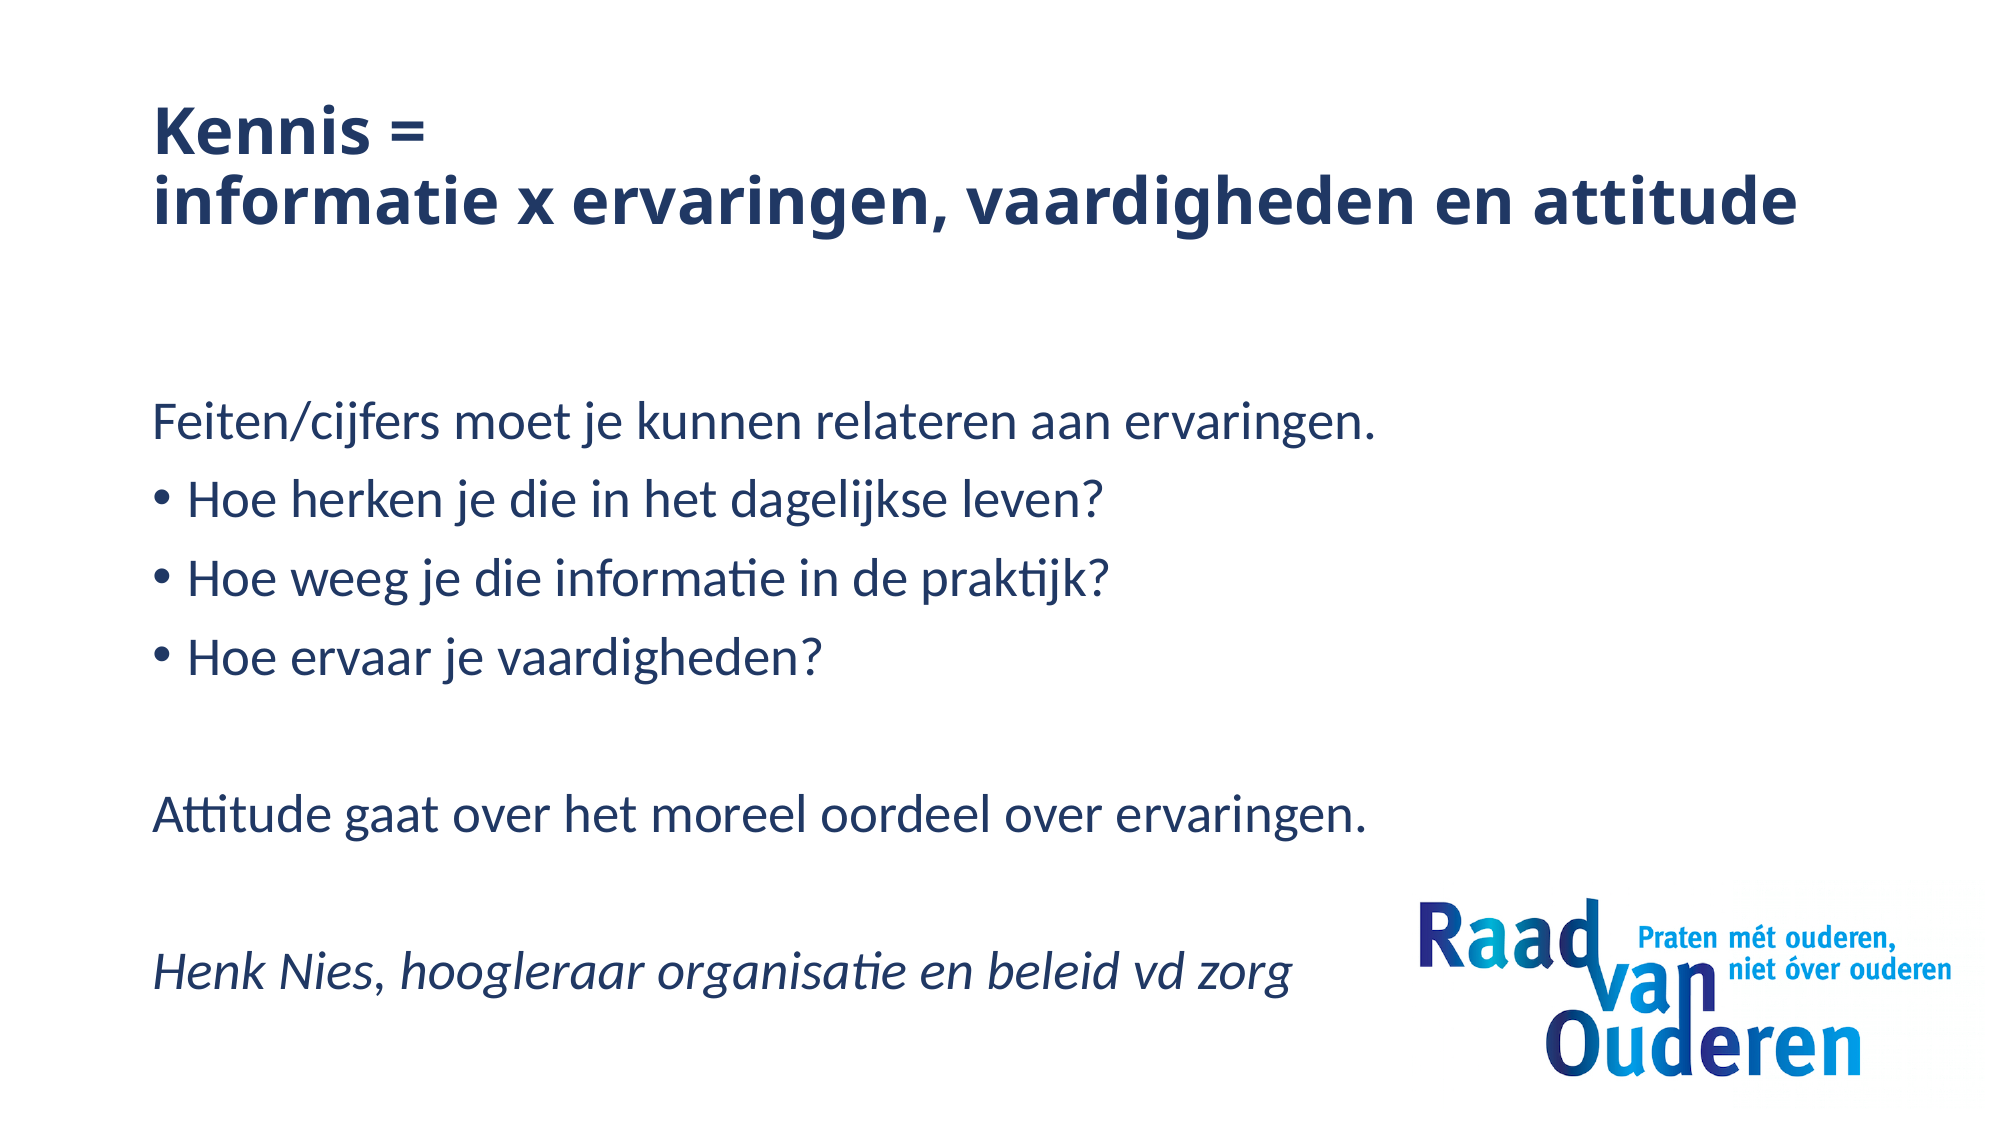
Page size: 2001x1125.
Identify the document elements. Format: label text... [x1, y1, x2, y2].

title Kennis = informatie x ervaringen, vaardigheden en attitude [137, 59, 1863, 278]
list Feiten/cijfers moet je kunnen relateren aan ervaringen. Hoe herken je die in het dagelijkse leven? Hoe weeg je die informatie in de praktijk? Hoe ervaar je vaardigheden? Attitude gaat over het moreel oordeel over ervaringen. Henk Nies, hoogleraar organisatie en beleid vd zorg [137, 299, 1863, 1014]
picture [1412, 880, 1985, 1109]
